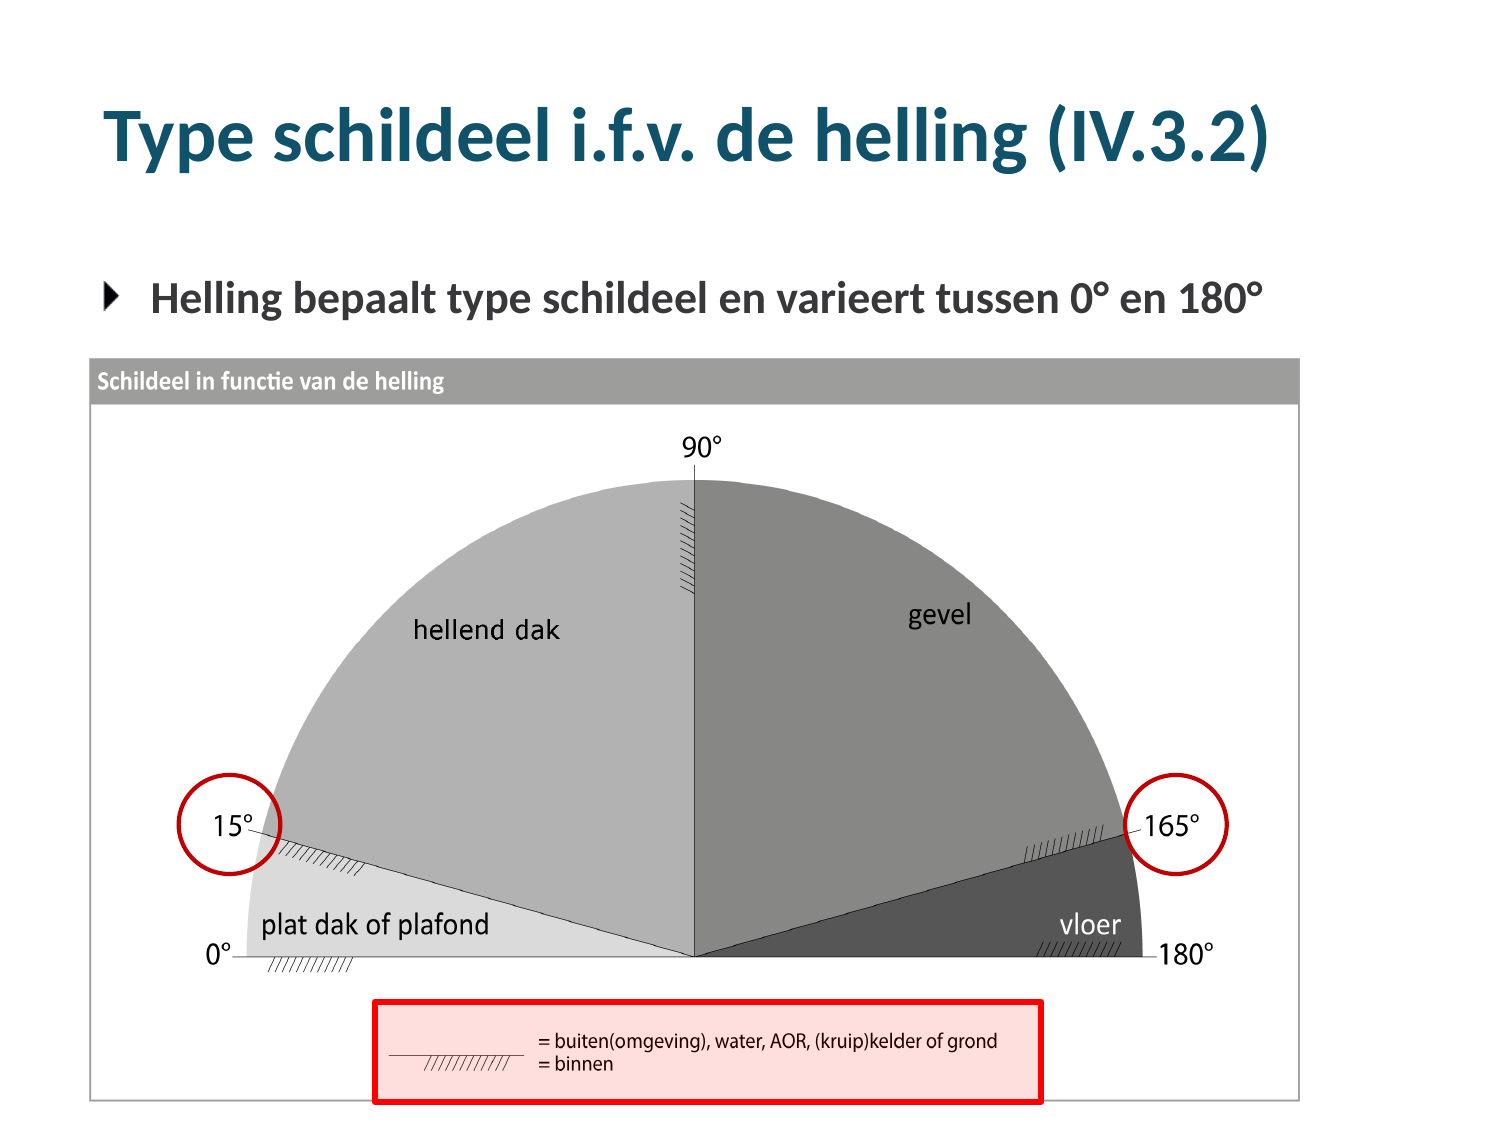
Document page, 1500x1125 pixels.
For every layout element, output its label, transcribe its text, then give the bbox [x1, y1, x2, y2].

picture [103, 281, 145, 311]
title Type schildeel i.f.v. de helling (IV.3.2) [88, 90, 1459, 267]
list Helling bepaalt type schildeel en varieert tussen 0° en 180° [88, 267, 1459, 965]
picture [88, 356, 1301, 1102]
